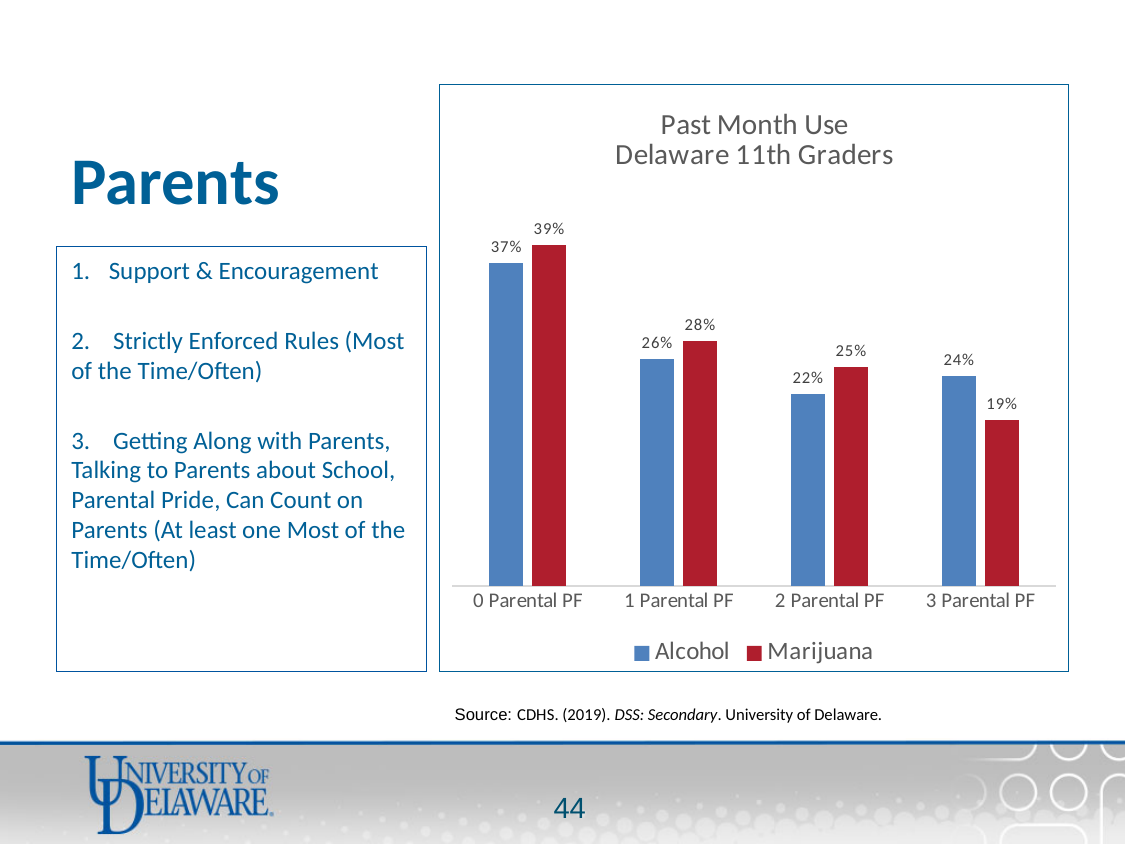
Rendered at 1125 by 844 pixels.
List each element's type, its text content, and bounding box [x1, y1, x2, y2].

slide_number 43 [438, 782, 701, 828]
title Parents [56, 82, 427, 226]
list Support & Encouragement 2. Strictly Enforced Rules (Most of the Time/Often) 3. Getting Along with Parents, Talking to Parents about School, Parental Pride, Can Count on Parents (At least one Most of the Time/Often) [56, 246, 427, 672]
text_box Source: CDHS. (2019). DSS: Secondary. University of Delaware. [439, 696, 1069, 732]
chart [439, 84, 1069, 673]
picture [0, 0, 1125, 844]
